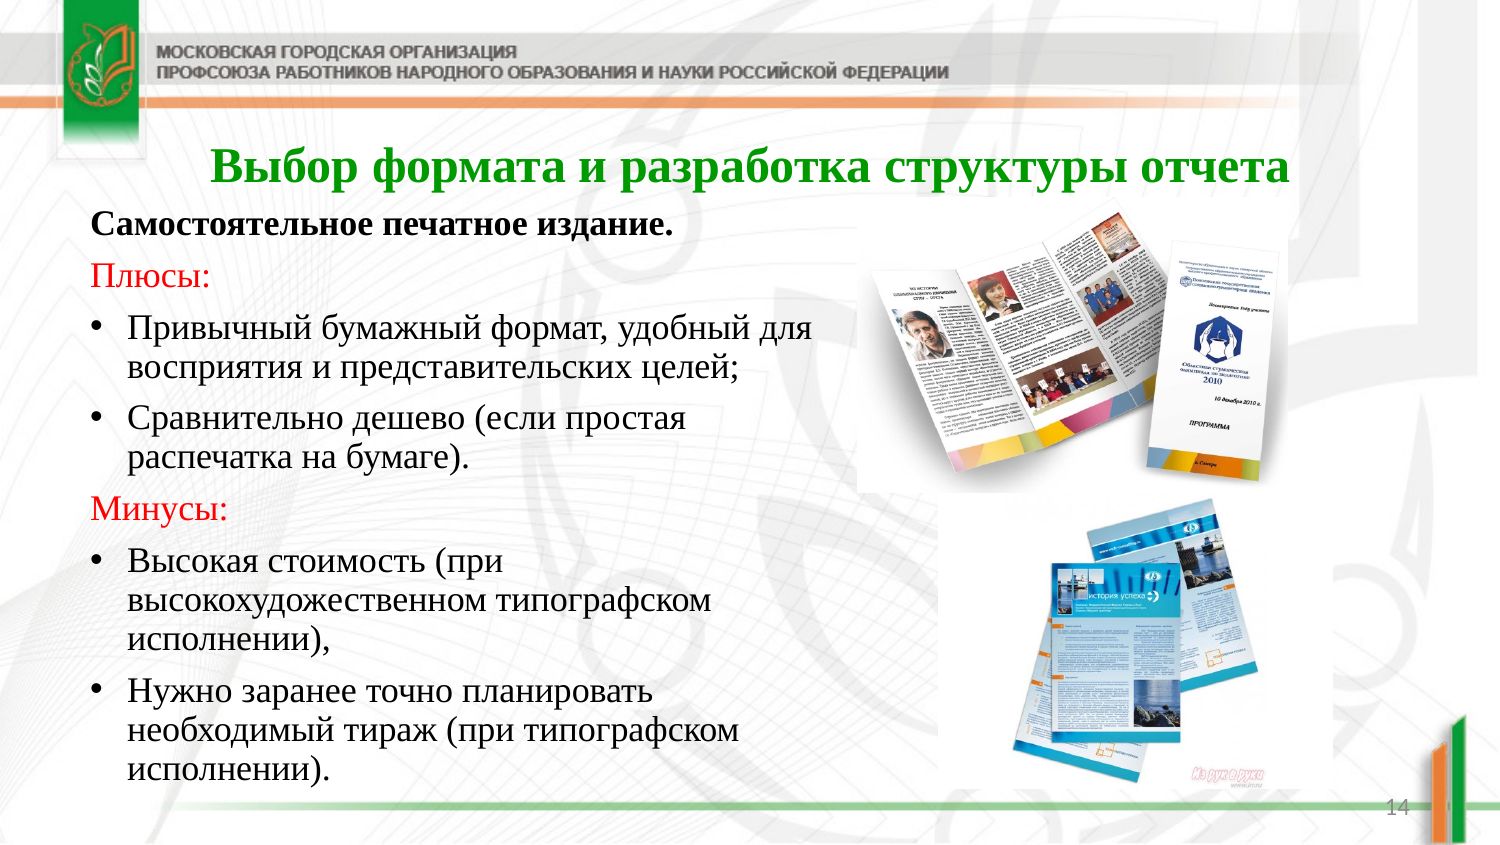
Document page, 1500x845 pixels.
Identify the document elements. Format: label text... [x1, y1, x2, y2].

title Выбор формата и разработка структуры отчета [76, 115, 1412, 210]
footer [512, 782, 988, 828]
list Самостоятельное печатное издание. Плюсы: Привычный бумажный формат, удобный для восприятия и представительских целей; Сравнительно дешево (если простая распечатка на бумаге). Минусы: Высокая стоимость (при высокохудожественном типографском исполнении), Нужно заранее точно планировать необходимый тираж (при типографском исполнении). [75, 197, 845, 801]
slide_number 14 [1074, 782, 1425, 828]
picture [0, 0, 1500, 845]
